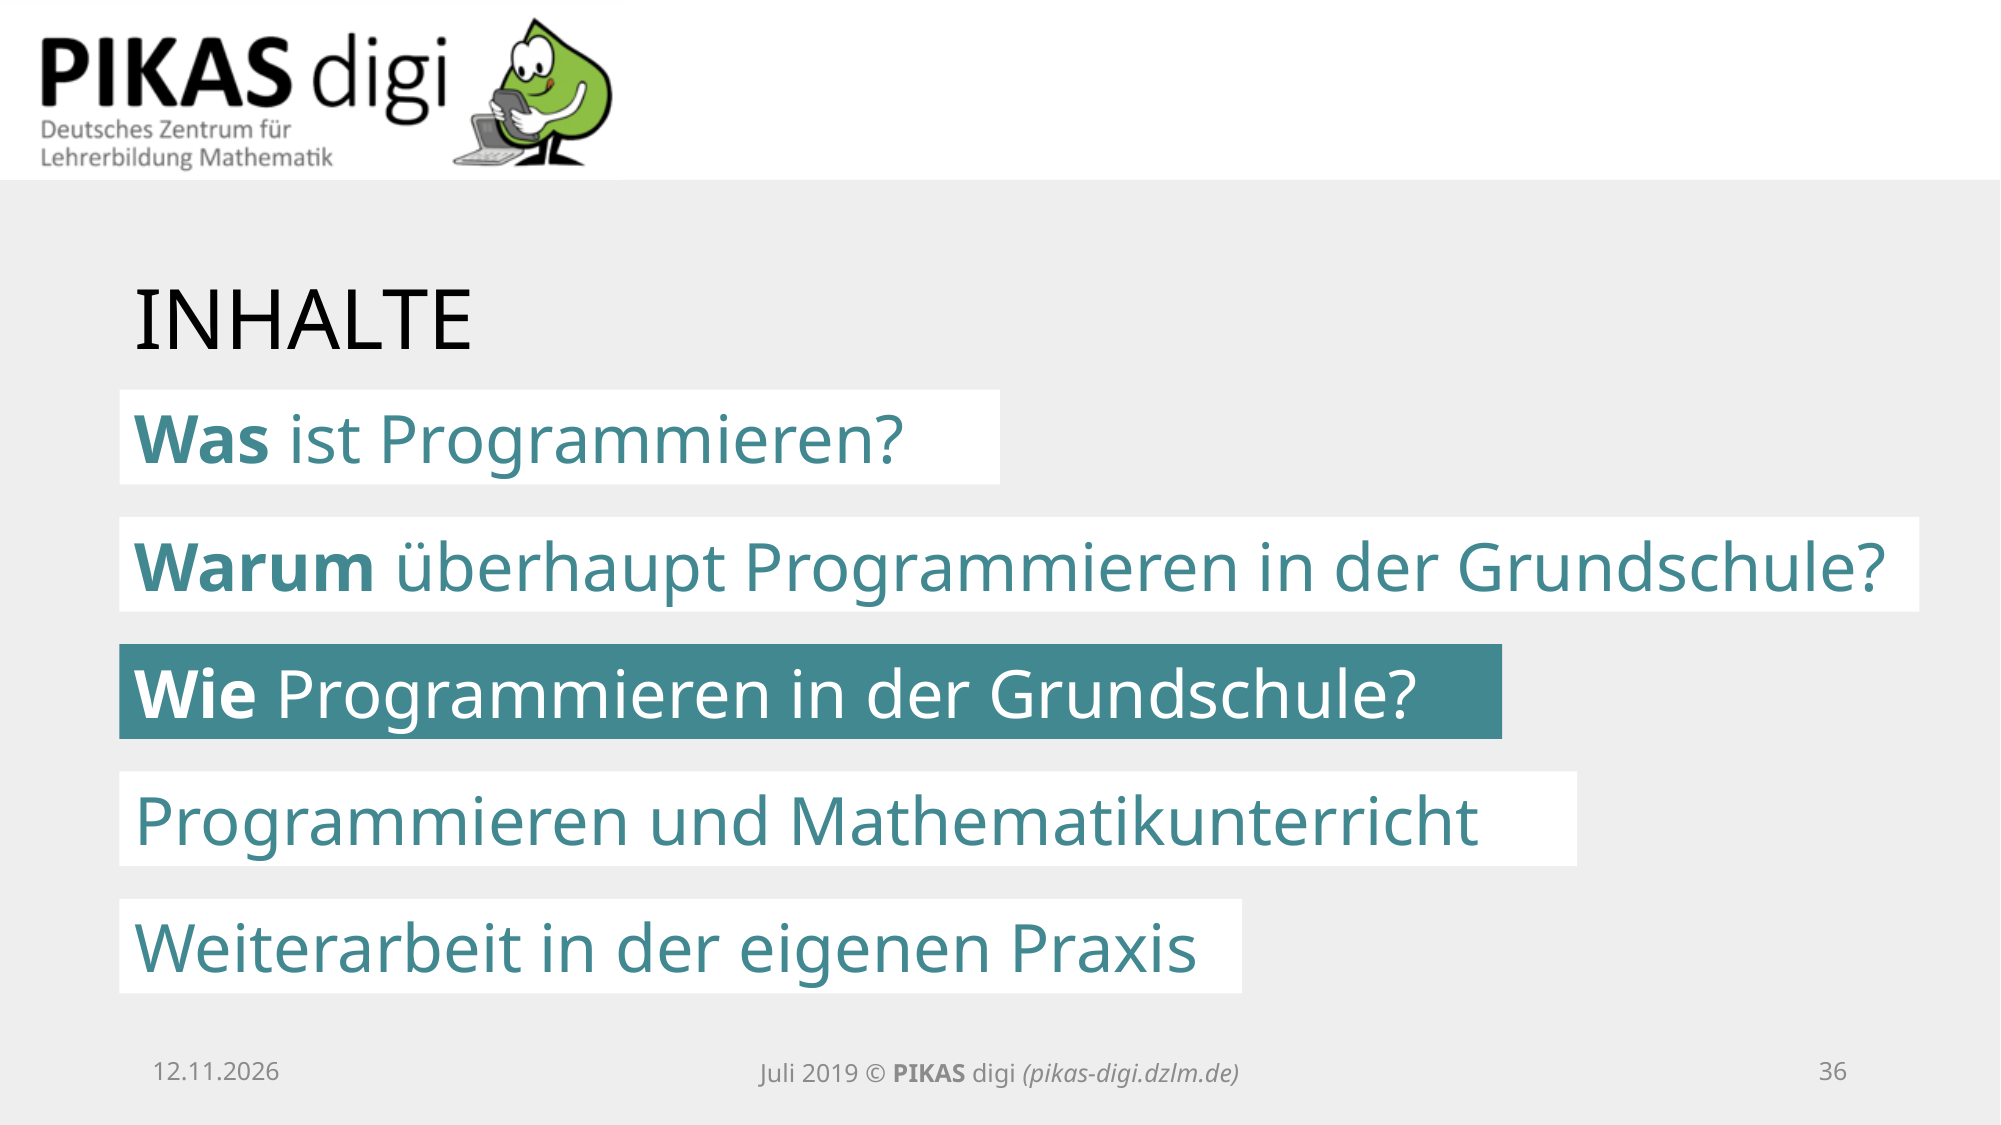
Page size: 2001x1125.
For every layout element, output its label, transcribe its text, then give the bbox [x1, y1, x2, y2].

picture [0, 0, 622, 180]
text_box Warum überhaupt Programmieren in der Grundschule? [119, 516, 1920, 612]
footer Juli 2019 © PIKAS digi (pikas-digi.dzlm.de) [662, 1042, 1338, 1103]
text_box Weiterarbeit in der eigenen Praxis [119, 898, 1243, 994]
text_box Wie Programmieren in der Grundschule? [119, 644, 1503, 739]
text_box Programmieren und Mathematikunterricht [119, 771, 1578, 867]
text_box Was ist Programmieren? [119, 389, 1000, 485]
text_box INHALTE [119, 259, 788, 374]
slide_number 35 [1412, 1042, 1863, 1103]
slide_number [137, 1042, 588, 1103]
